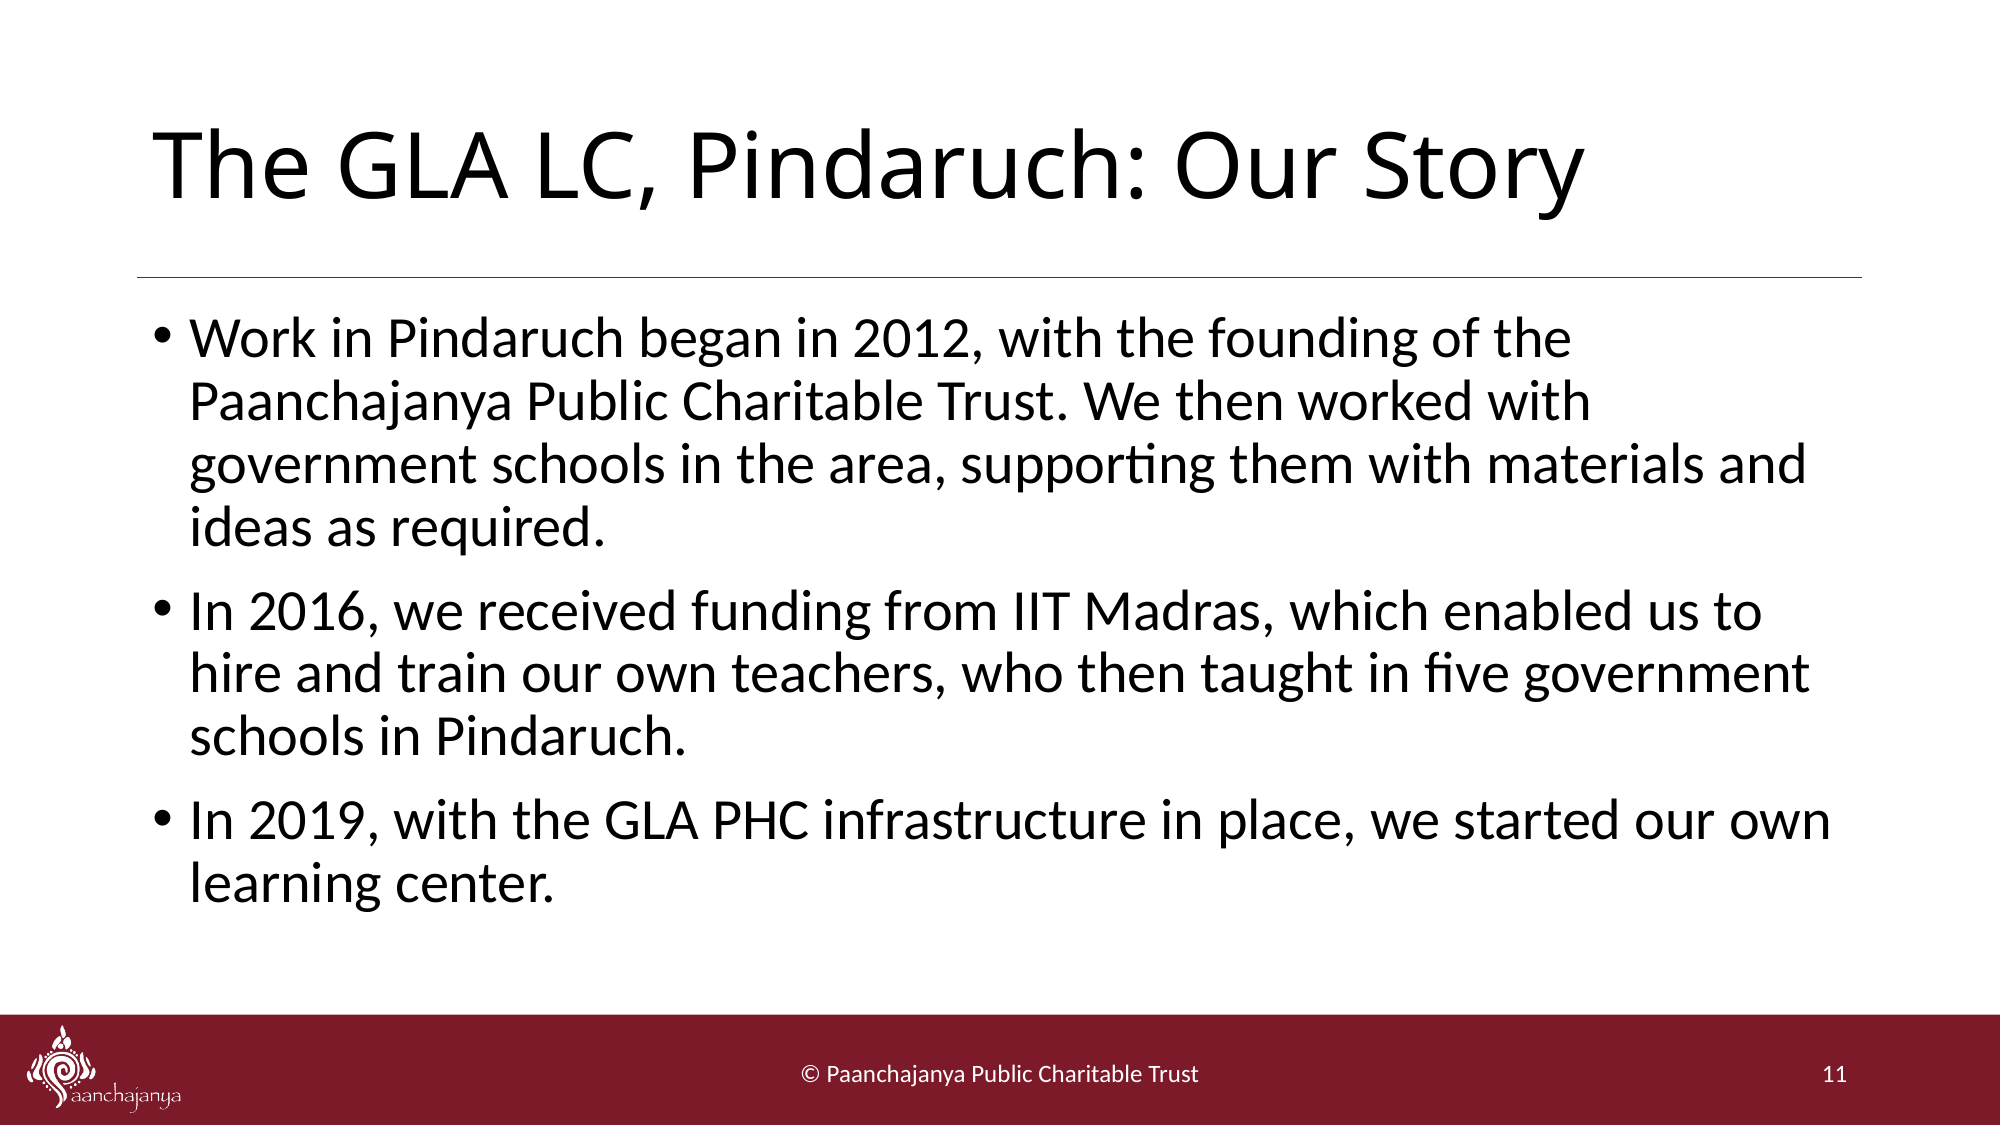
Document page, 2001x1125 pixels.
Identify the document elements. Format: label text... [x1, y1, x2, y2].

title The GLA LC, Pindaruch: Our Story [137, 59, 1863, 278]
footer © Paanchajanya Public Charitable Trust [662, 1042, 1338, 1103]
list Work in Pindaruch began in 2012, with the founding of the Paanchajanya Public Charitable Trust. We then worked with government schools in the area, supporting them with materials and ideas as required. In 2016, we received funding from IIT Madras, which enabled us to hire and train our own teachers, who then taught in five government schools in Pindaruch. In 2019, with the GLA PHC infrastructure in place, we started our own learning center. [137, 299, 1863, 981]
picture [4, 1019, 204, 1119]
slide_number 11 [1412, 1042, 1863, 1103]
